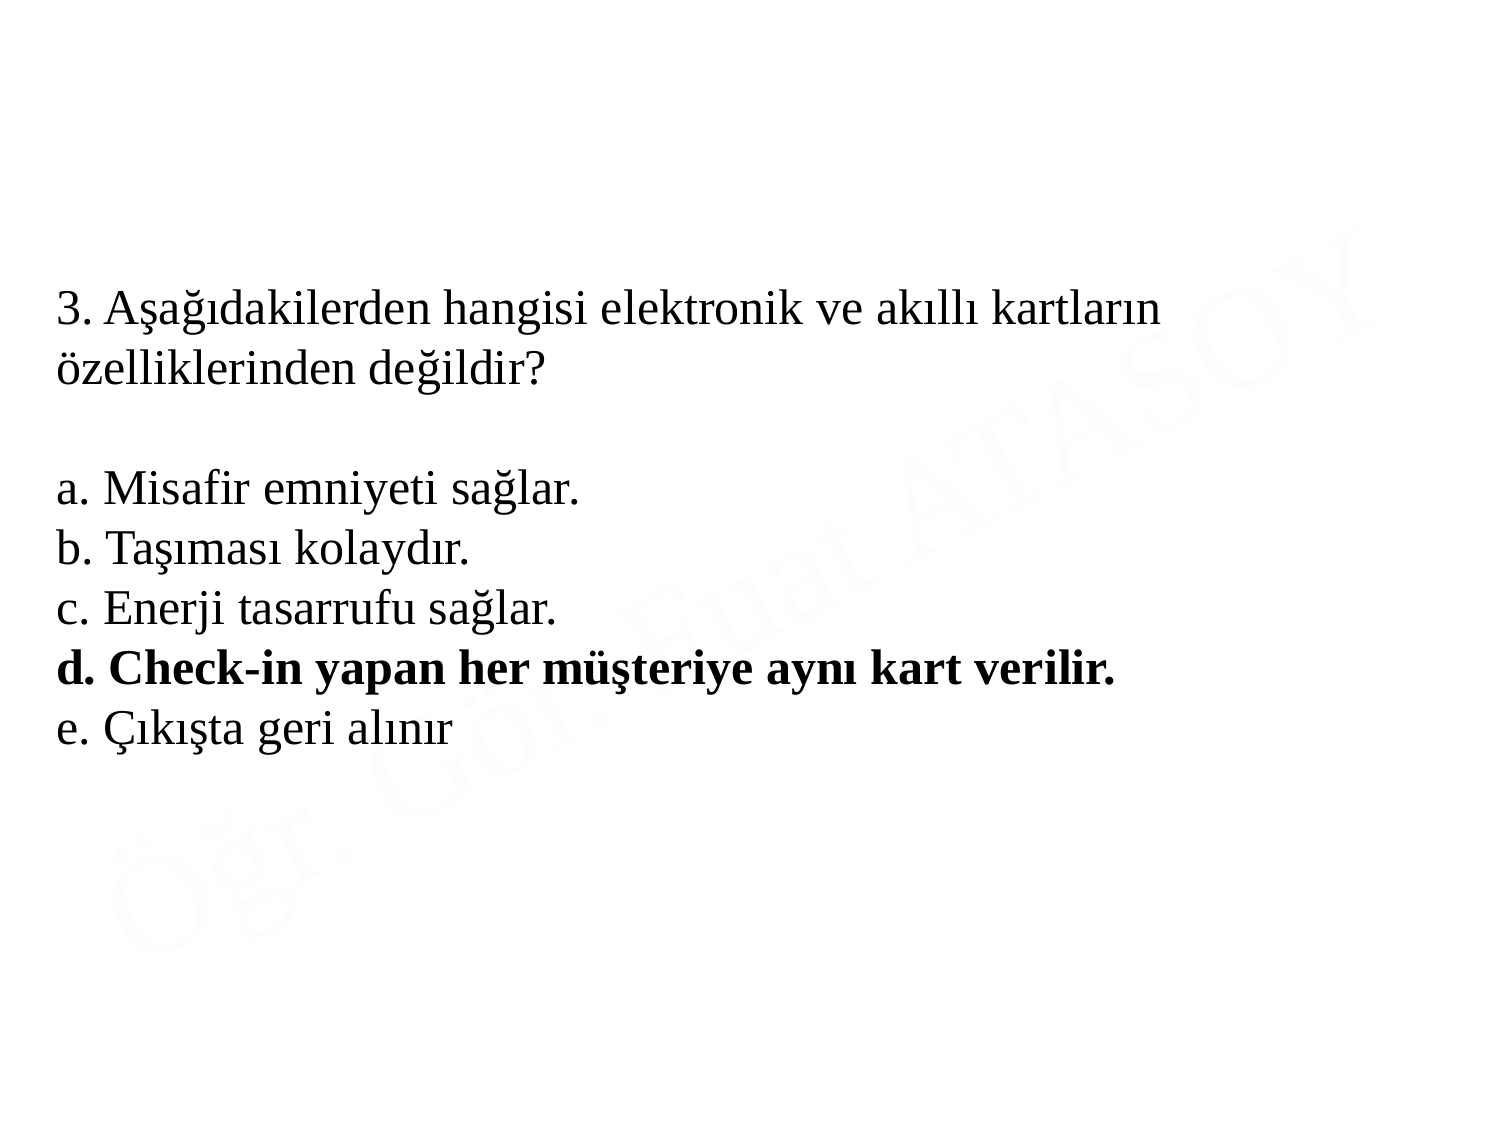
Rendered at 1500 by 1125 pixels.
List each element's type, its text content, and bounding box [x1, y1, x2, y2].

text_box 3. Aşağıdakilerden hangisi elektronik ve akıllı kartların özelliklerinden değildir? a. Misafir emniyeti sağlar. b. Taşıması kolaydır. c. Enerji tasarrufu sağlar. d. Check-in yapan her müşteriye aynı kart verilir. e. Çıkışta geri alınır [41, 267, 1459, 822]
